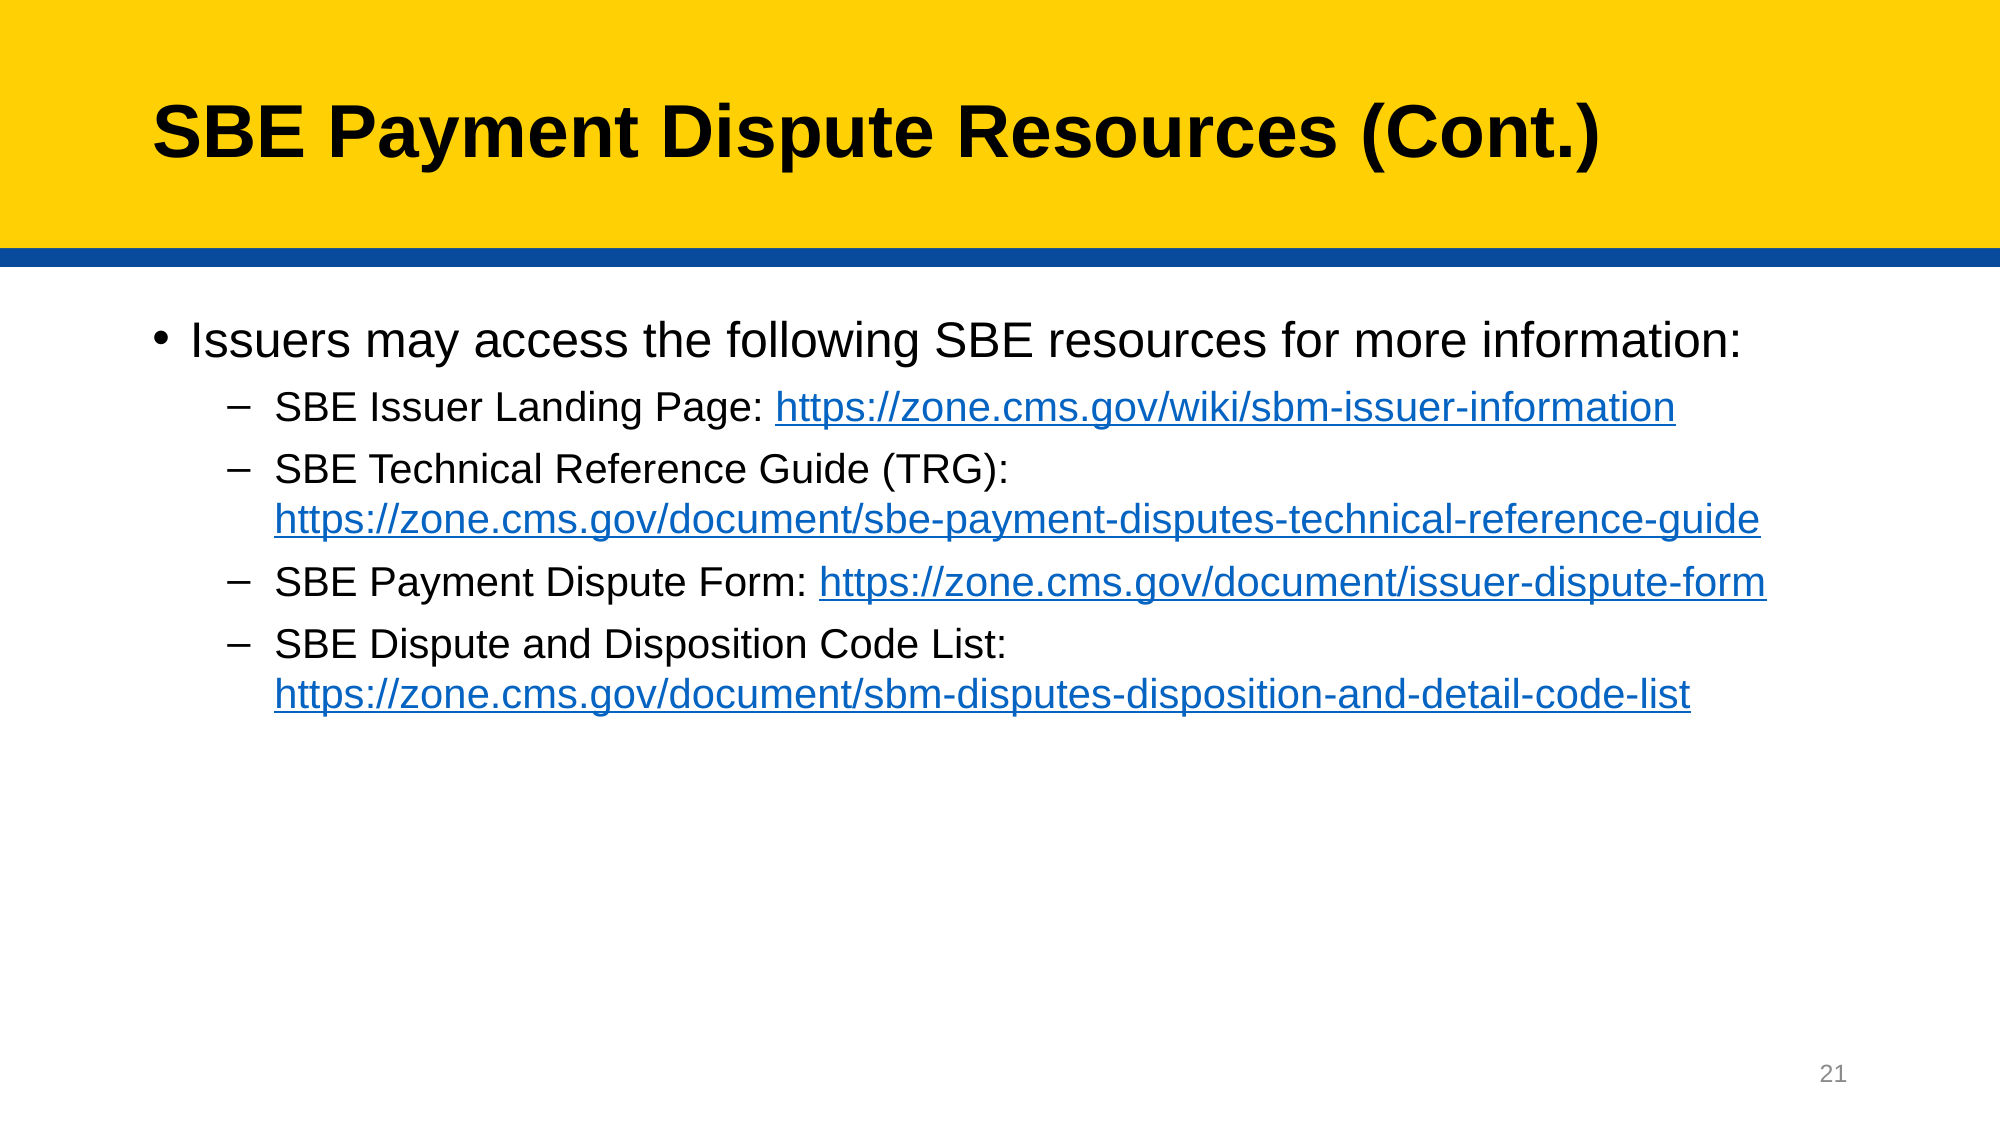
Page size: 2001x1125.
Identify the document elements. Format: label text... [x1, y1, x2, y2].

list Issuers may access the following SBE resources for more information: SBE Issuer Landing Page: https://zone.cms.gov/wiki/sbm-issuer-information SBE Technical Reference Guide (TRG): https://zone.cms.gov/document/sbe-payment-disputes-technical-reference-guide SBE Payment Dispute Form: https://zone.cms.gov/document/issuer-dispute-form SBE Dispute and Disposition Code List: https://zone.cms.gov/document/sbm-disputes-disposition-and-detail-code-list [137, 299, 1863, 1014]
slide_number 21 [1412, 1042, 1863, 1103]
title SBE Payment Dispute Resources (Cont.) [137, 30, 1863, 236]
